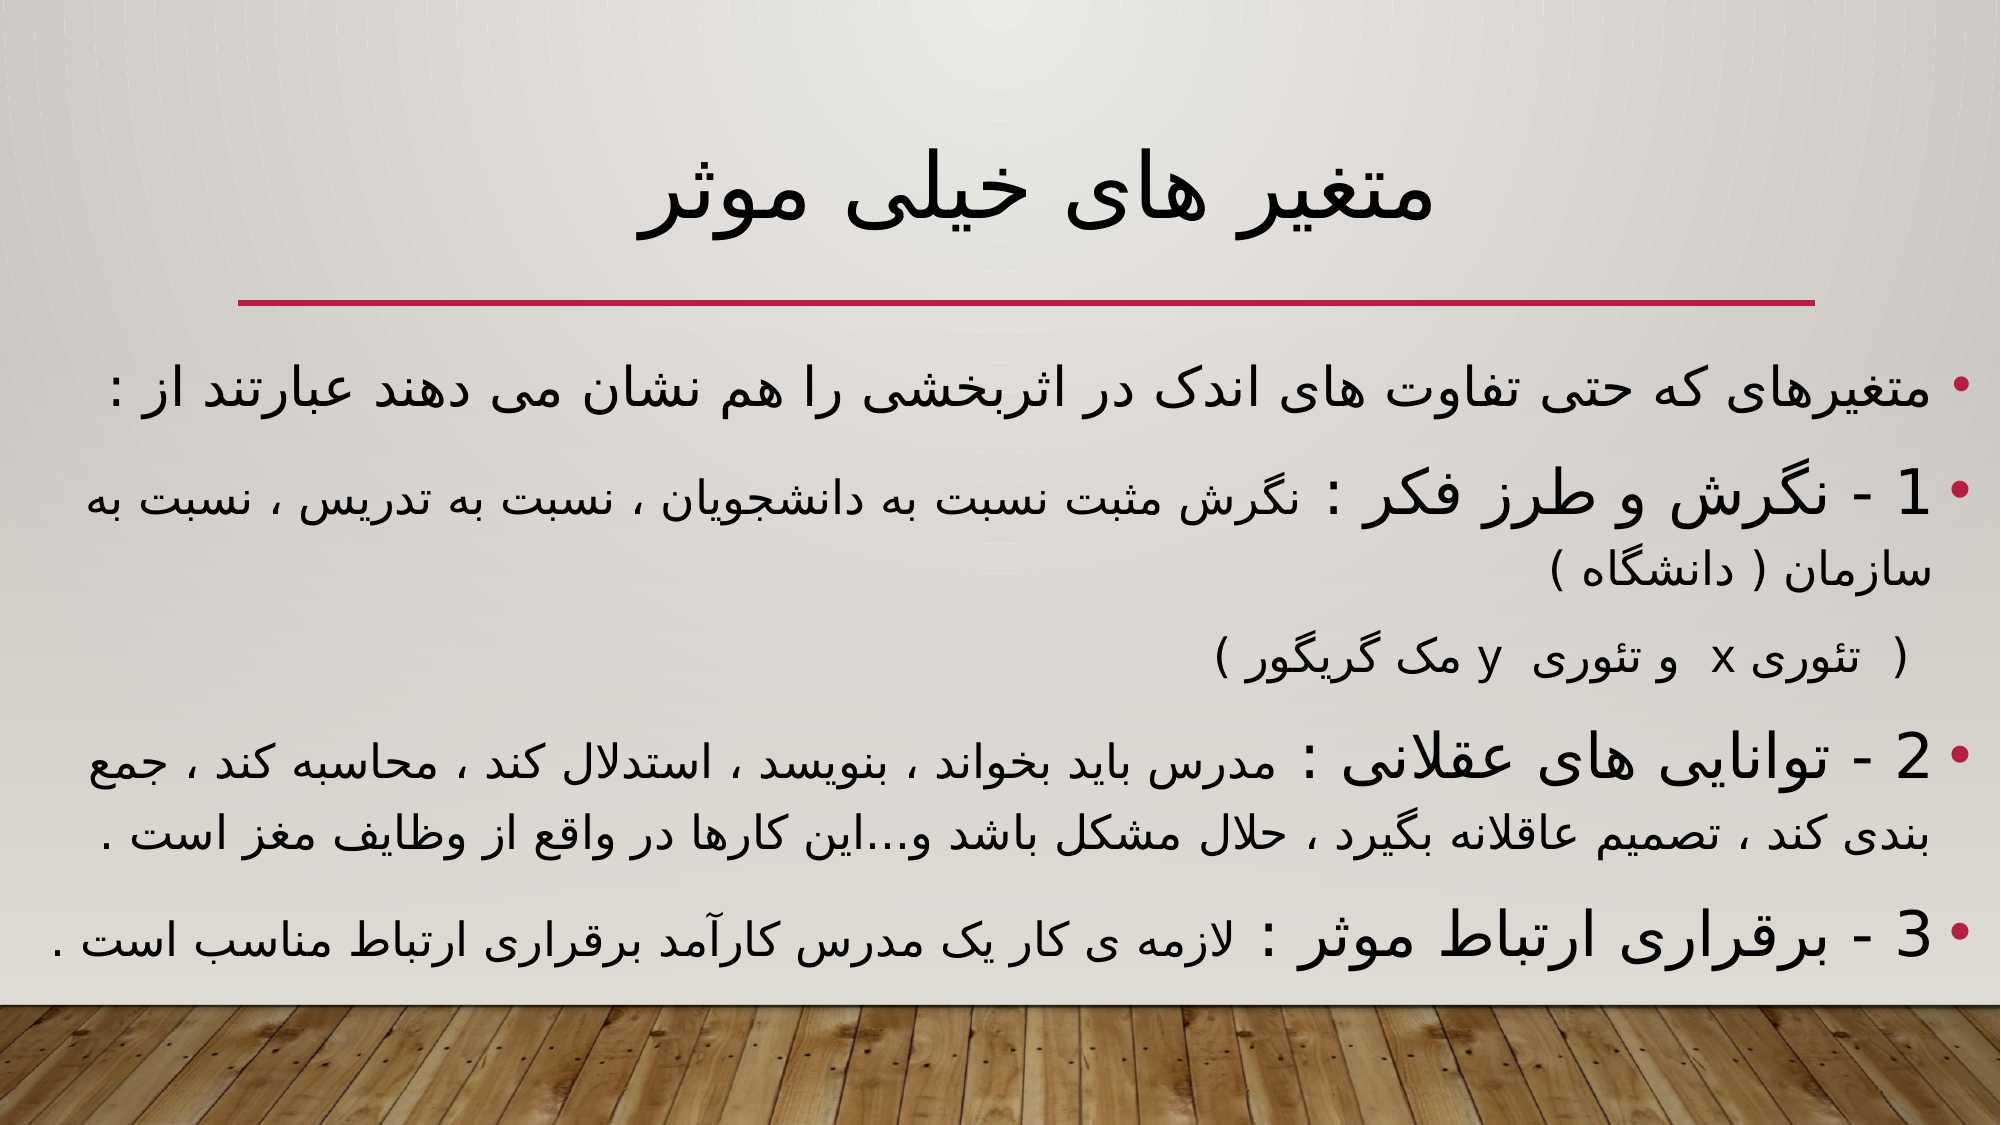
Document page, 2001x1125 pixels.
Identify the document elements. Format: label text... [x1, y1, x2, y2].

list متغیرهای که حتی تفاوت های اندک در اثربخشی را هم نشان می دهند عبارتند از : 1 - نگرش و طرز فکر : نگرش مثبت نسبت به دانشجویان ، نسبت به تدریس ، نسبت به سازمان ( دانشگاه ) ( تئوری x و تئوری y مک گریگور ) 2 - توانایی های عقلانی : مدرس باید بخواند ، بنویسد ، استدلال کند ، محاسبه کند ، جمع بندی کند ، تصمیم عاقلانه بگیرد ، حلال مشکل باشد و...این کارها در واقع از وظایف مغز است . 3 - برقراری ارتباط موثر : لازمه ی کار یک مدرس کارآمد برقراری ارتباط مناسب است . [28, 330, 1985, 993]
picture [0, 1005, 2000, 1125]
title متغیر های خیلی موثر [238, 131, 1814, 305]
